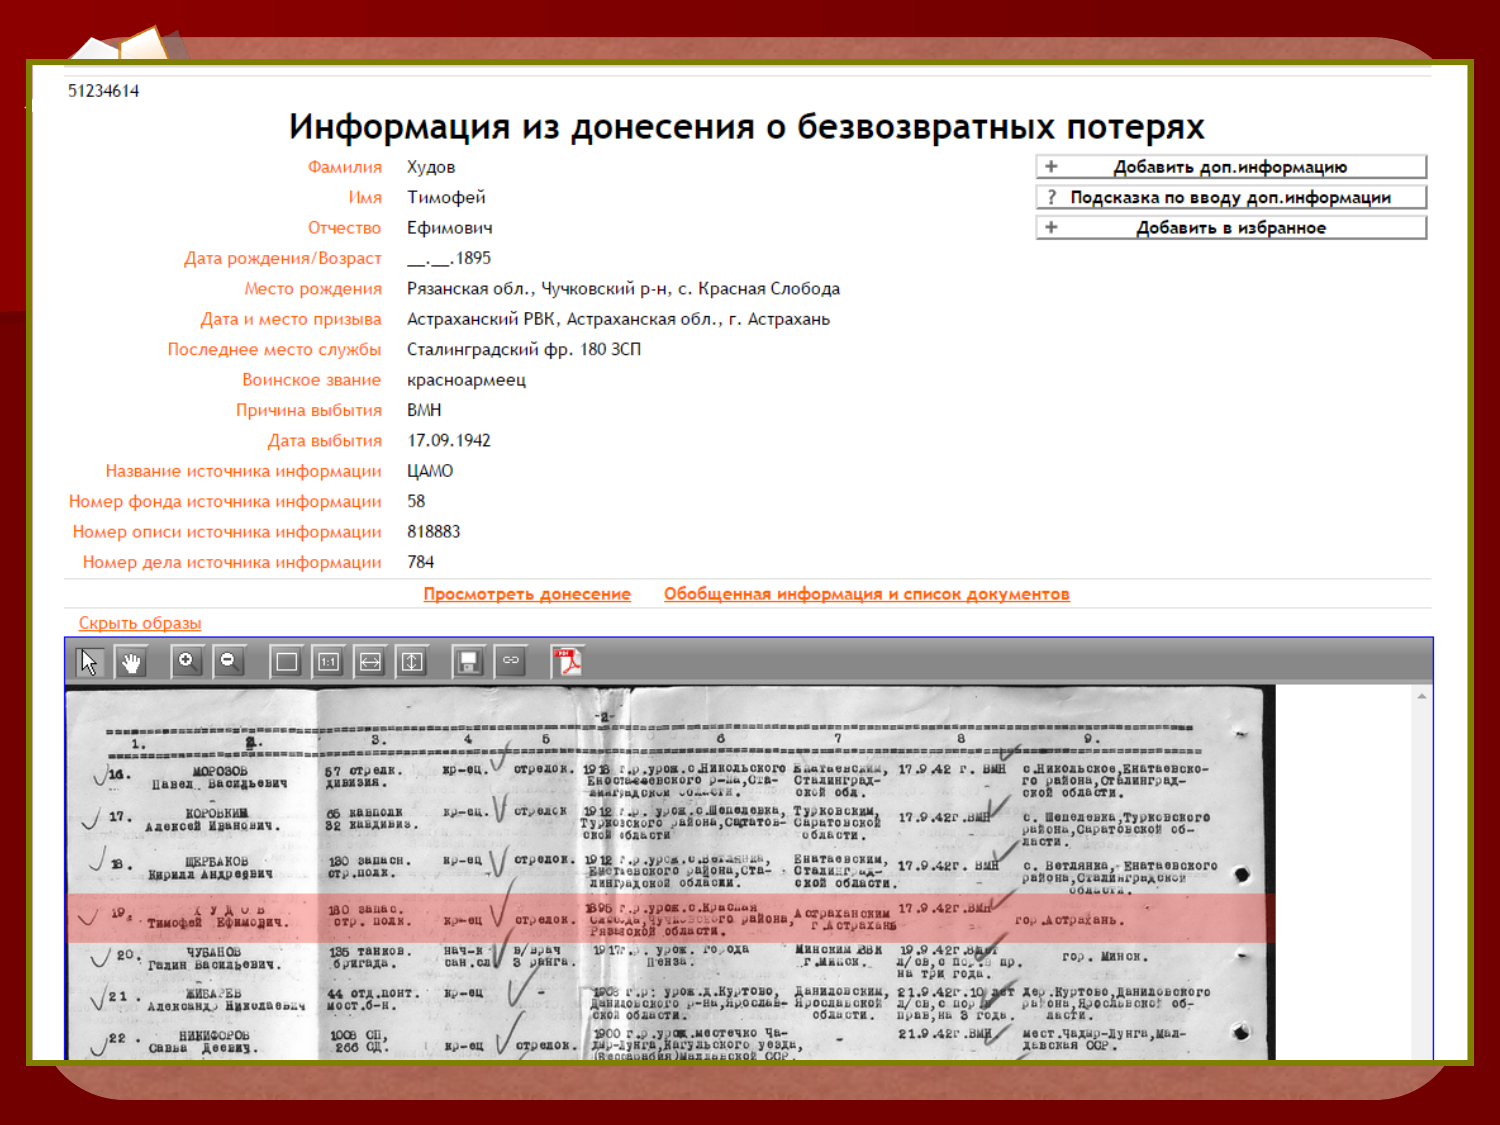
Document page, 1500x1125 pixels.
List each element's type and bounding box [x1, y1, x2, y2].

picture [32, 64, 1468, 1061]
picture [24, 24, 200, 193]
